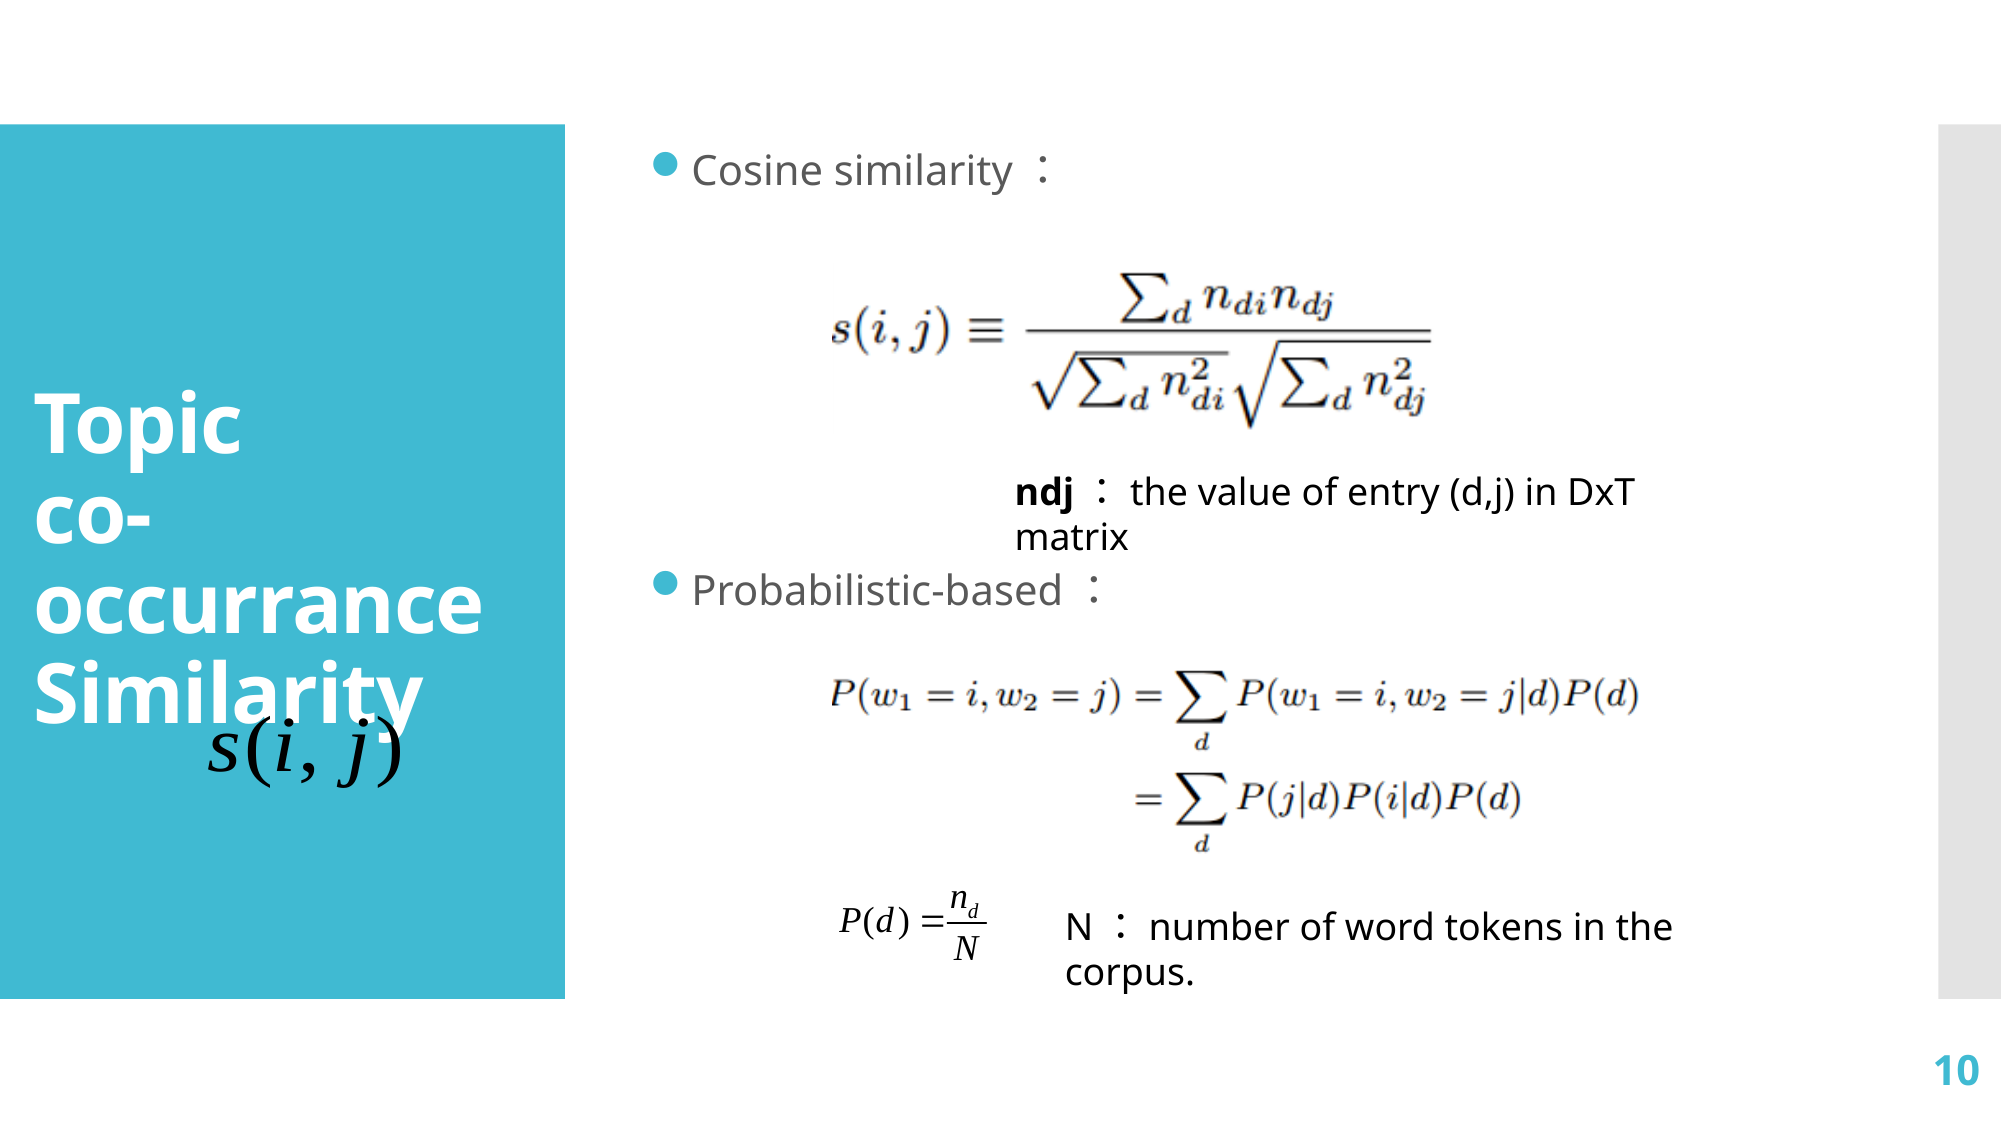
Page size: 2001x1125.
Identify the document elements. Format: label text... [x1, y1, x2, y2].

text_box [192, 698, 417, 806]
slide_number 10 [1744, 1042, 1996, 1103]
picture [832, 263, 1440, 434]
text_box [832, 874, 994, 969]
picture [832, 668, 1640, 858]
text_box N：number of word tokens in the corpus. [1050, 895, 1711, 1001]
list Cosine similarity： Probabilistic-based： [634, 141, 1835, 982]
title Topic co-occurrance Similarity [18, 184, 559, 940]
text_box ndj：the value of entry (d,j) in DxT matrix [999, 460, 1692, 566]
